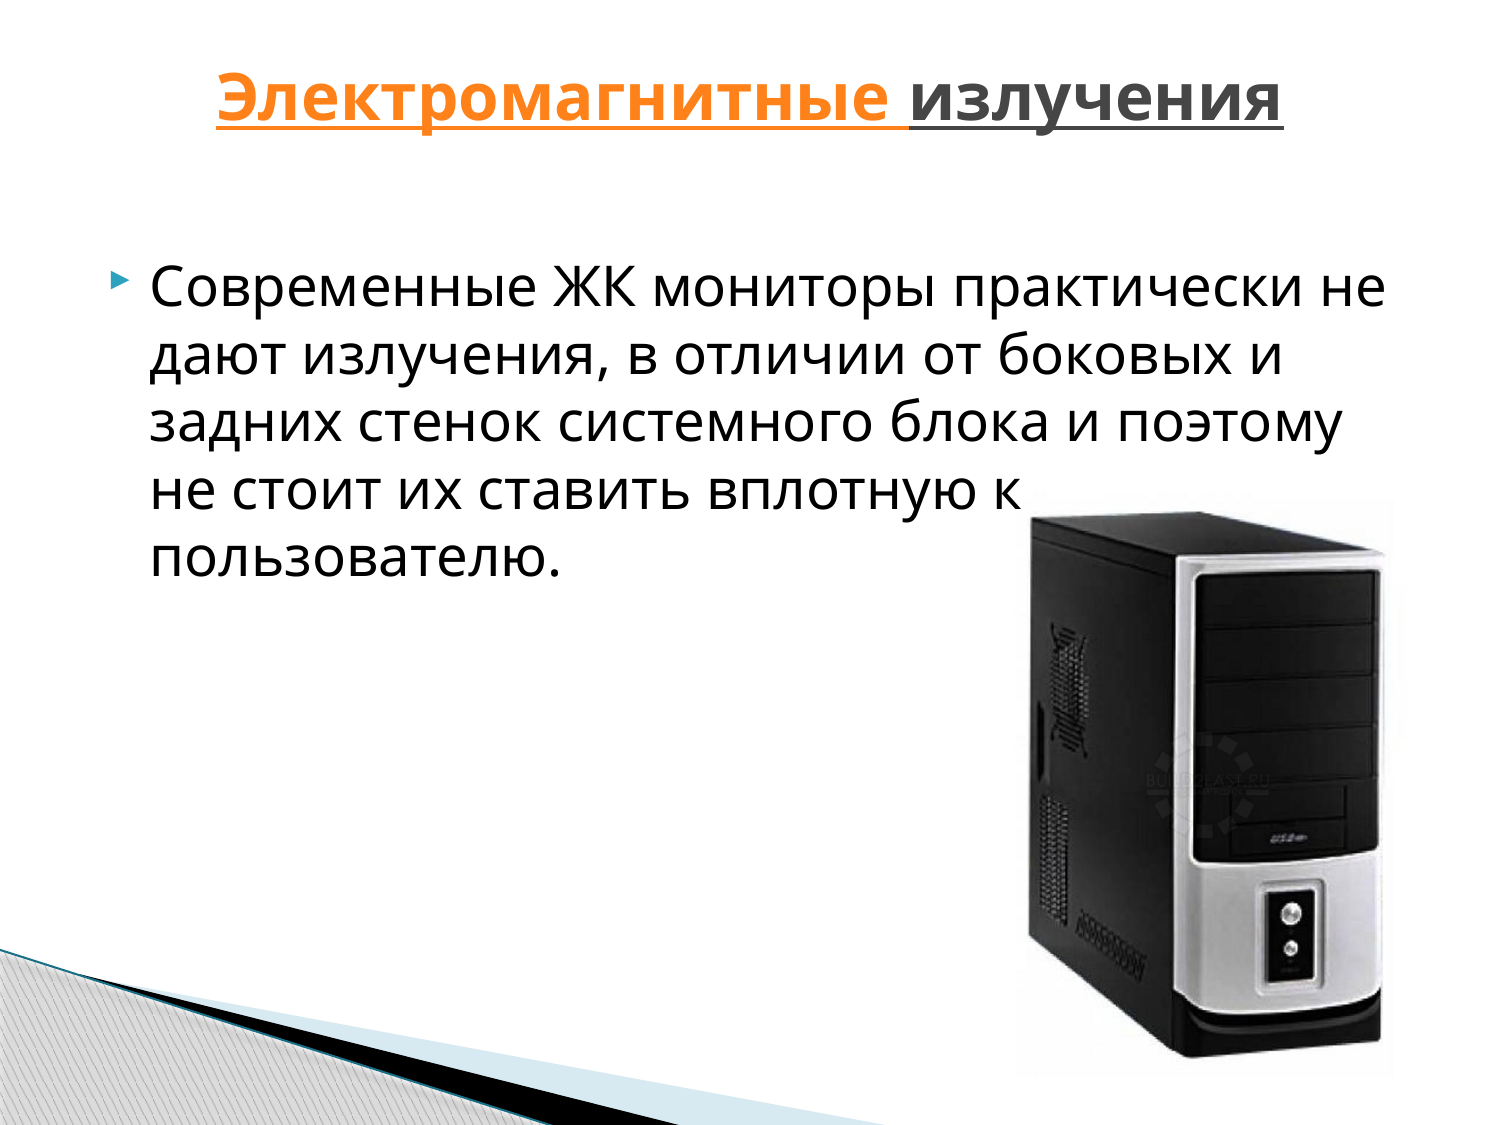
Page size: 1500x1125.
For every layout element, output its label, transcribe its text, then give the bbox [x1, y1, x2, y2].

list Современные ЖК мониторы практически не дают излучения, в отличии от боковых и задних стенок системного блока и поэтому не стоит их ставить вплотную к пользователю. [75, 243, 1425, 986]
picture [913, 491, 1500, 1079]
title Электромагнитные излучения [75, 45, 1425, 233]
